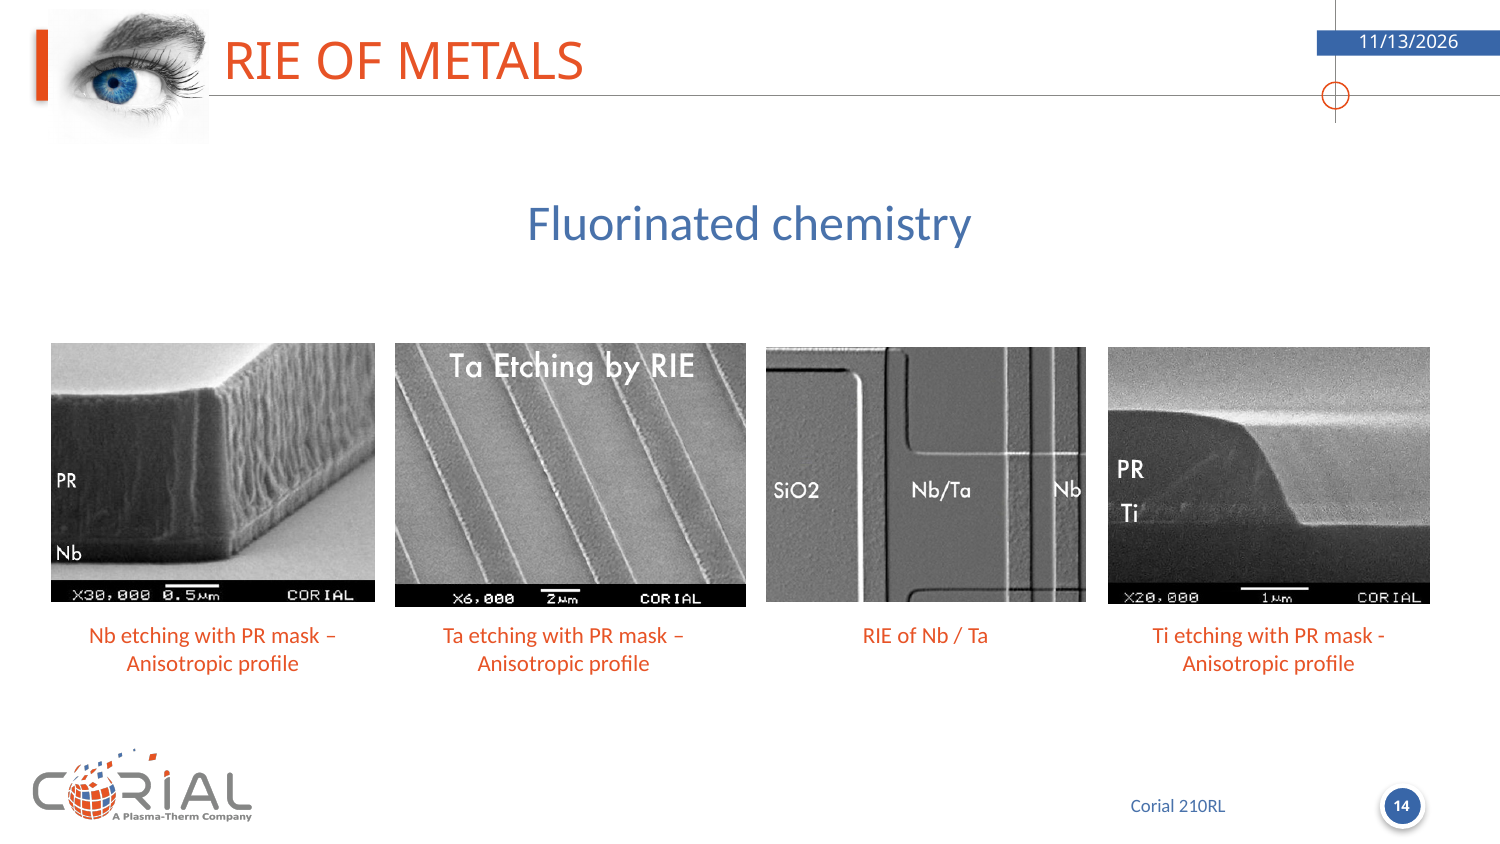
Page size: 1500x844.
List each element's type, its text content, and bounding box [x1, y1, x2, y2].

text_box RIE of Nb / Ta [763, 613, 1088, 656]
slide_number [1316, 30, 1500, 56]
footer Corial 210RL [1021, 785, 1336, 824]
picture [395, 343, 747, 608]
text_box Nb etching with PR mask – Anisotropic profile [48, 613, 378, 684]
slide_number 14 [1376, 785, 1427, 827]
text_box [47, 339, 380, 606]
text_box [1104, 343, 1434, 608]
title Rie of metals [208, 20, 1318, 98]
text_box [762, 343, 1090, 606]
text_box Fluorinated chemistry [0, 183, 1500, 258]
text_box Ta etching with PR mask – Anisotropic profile [382, 613, 746, 684]
text_box Ti etching with PR mask - Anisotropic profile [1105, 613, 1432, 684]
picture [48, 9, 209, 144]
